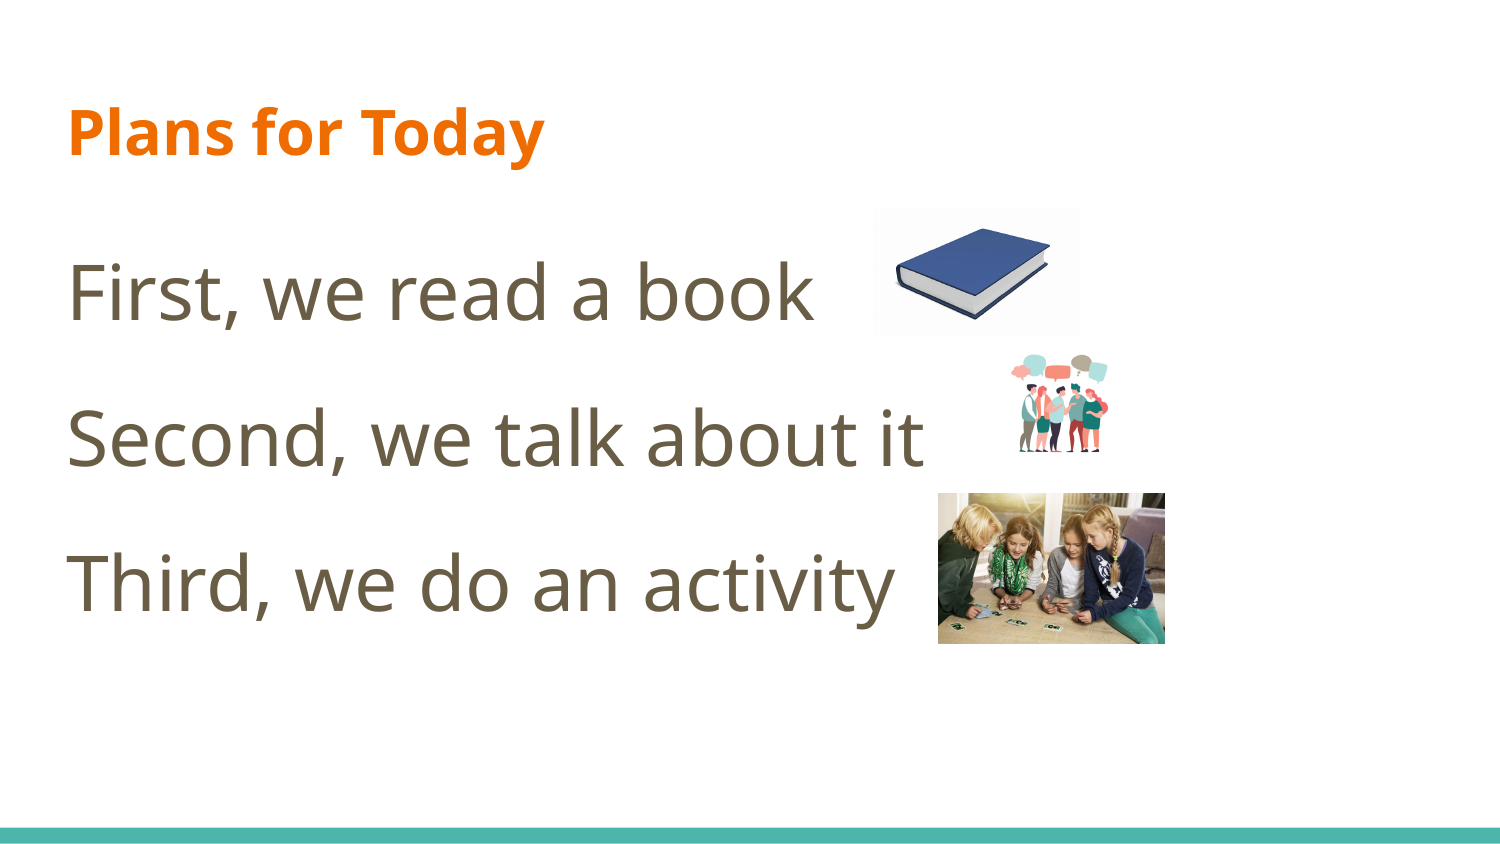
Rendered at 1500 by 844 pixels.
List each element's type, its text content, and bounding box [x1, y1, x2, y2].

picture [957, 345, 1165, 463]
picture [873, 207, 1080, 337]
picture [938, 492, 1165, 644]
title Plans for Today [51, 72, 1449, 189]
list First, we read a book Second, we talk about it Third, we do an activity [51, 207, 1449, 750]
